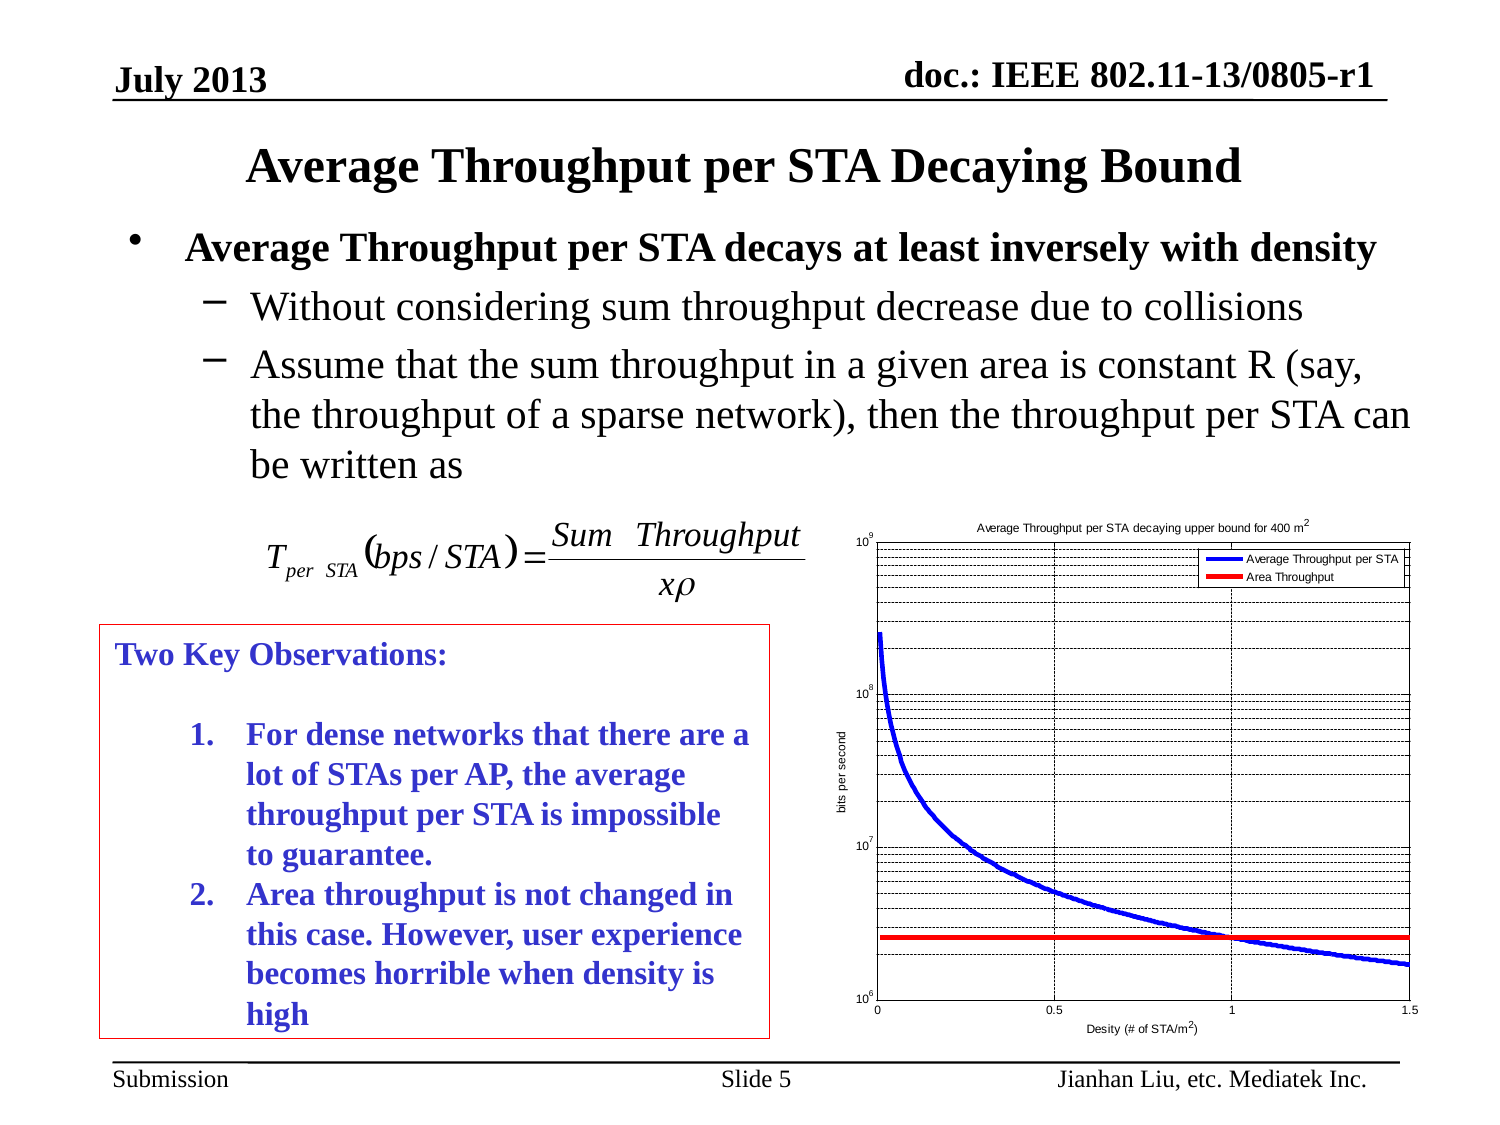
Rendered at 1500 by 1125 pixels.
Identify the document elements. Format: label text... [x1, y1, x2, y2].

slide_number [114, 54, 270, 101]
title Average Throughput per STA Decaying Bound [112, 99, 1388, 212]
slide_number Slide 5 [712, 1061, 800, 1093]
text_box Two Key Observations: For dense networks that there are a lot of STAs per AP, the average throughput per STA is impossible to guarantee. Area throughput is not changed in this case. However, user experience becomes horrible when density is high [99, 624, 770, 1039]
footer Jianhan Liu, etc. Mediatek Inc. [1042, 1072, 1406, 1113]
picture [787, 499, 1476, 1063]
list Average Throughput per STA decays at least inversely with density Without considering sum throughput decrease due to collisions Assume that the sum throughput in a given area is constant R (say, the throughput of a sparse network), then the throughput per STA can be written as [112, 212, 1435, 626]
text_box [262, 512, 782, 610]
